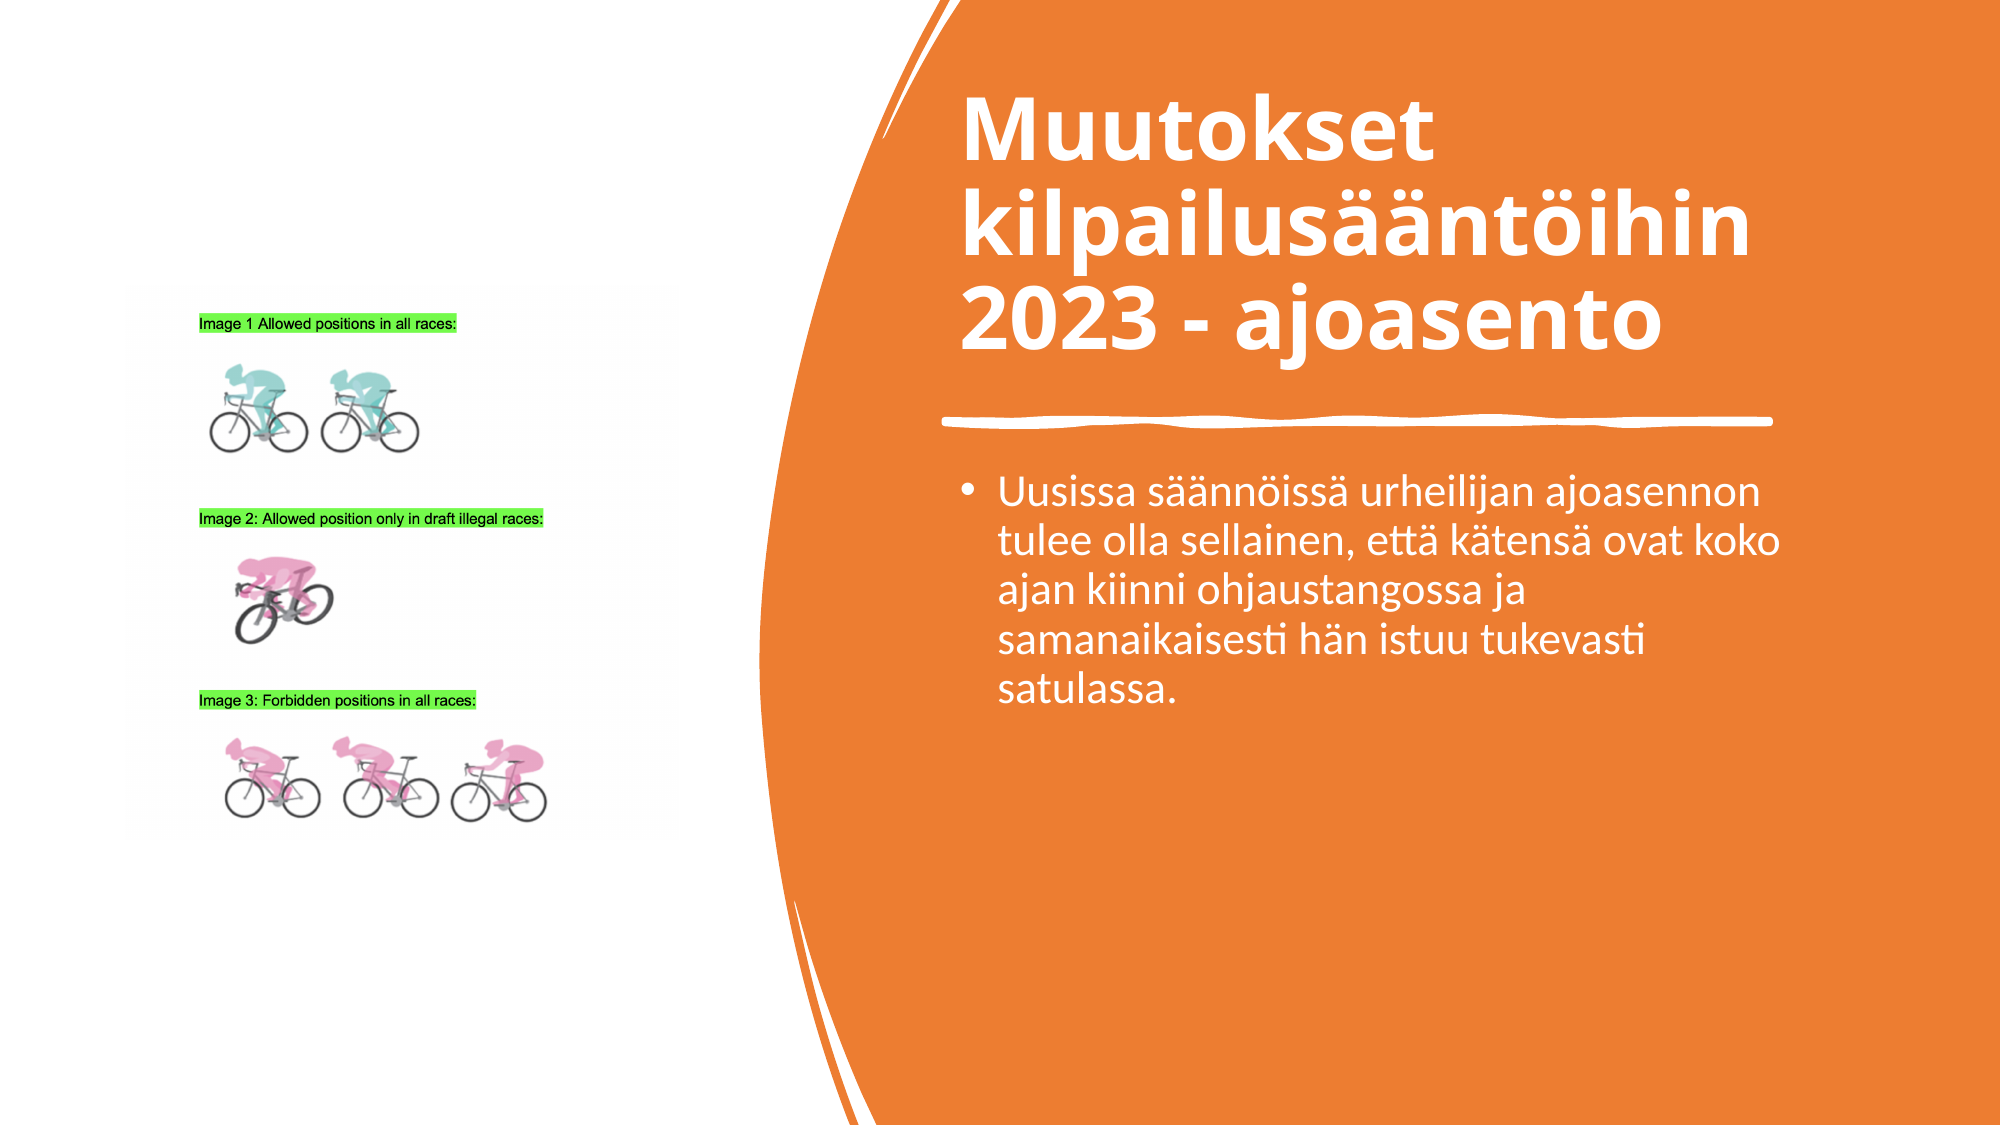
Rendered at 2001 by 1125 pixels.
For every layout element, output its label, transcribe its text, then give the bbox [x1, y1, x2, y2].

list Uusissa säännöissä urheilijan ajoasennon tulee olla sellainen, että kätensä ovat koko ajan kiinni ohjaustangossa ja samanaikaisesti hän istuu tukevasti satulassa. [944, 458, 1841, 1020]
text_box [759, 0, 2000, 1125]
text_box [943, 416, 1771, 427]
text_box [0, 0, 939, 1125]
text_box [889, 0, 960, 125]
title Muutokset kilpailusääntöihin 2023 - ajoasento [944, 75, 1821, 377]
picture [125, 285, 679, 840]
